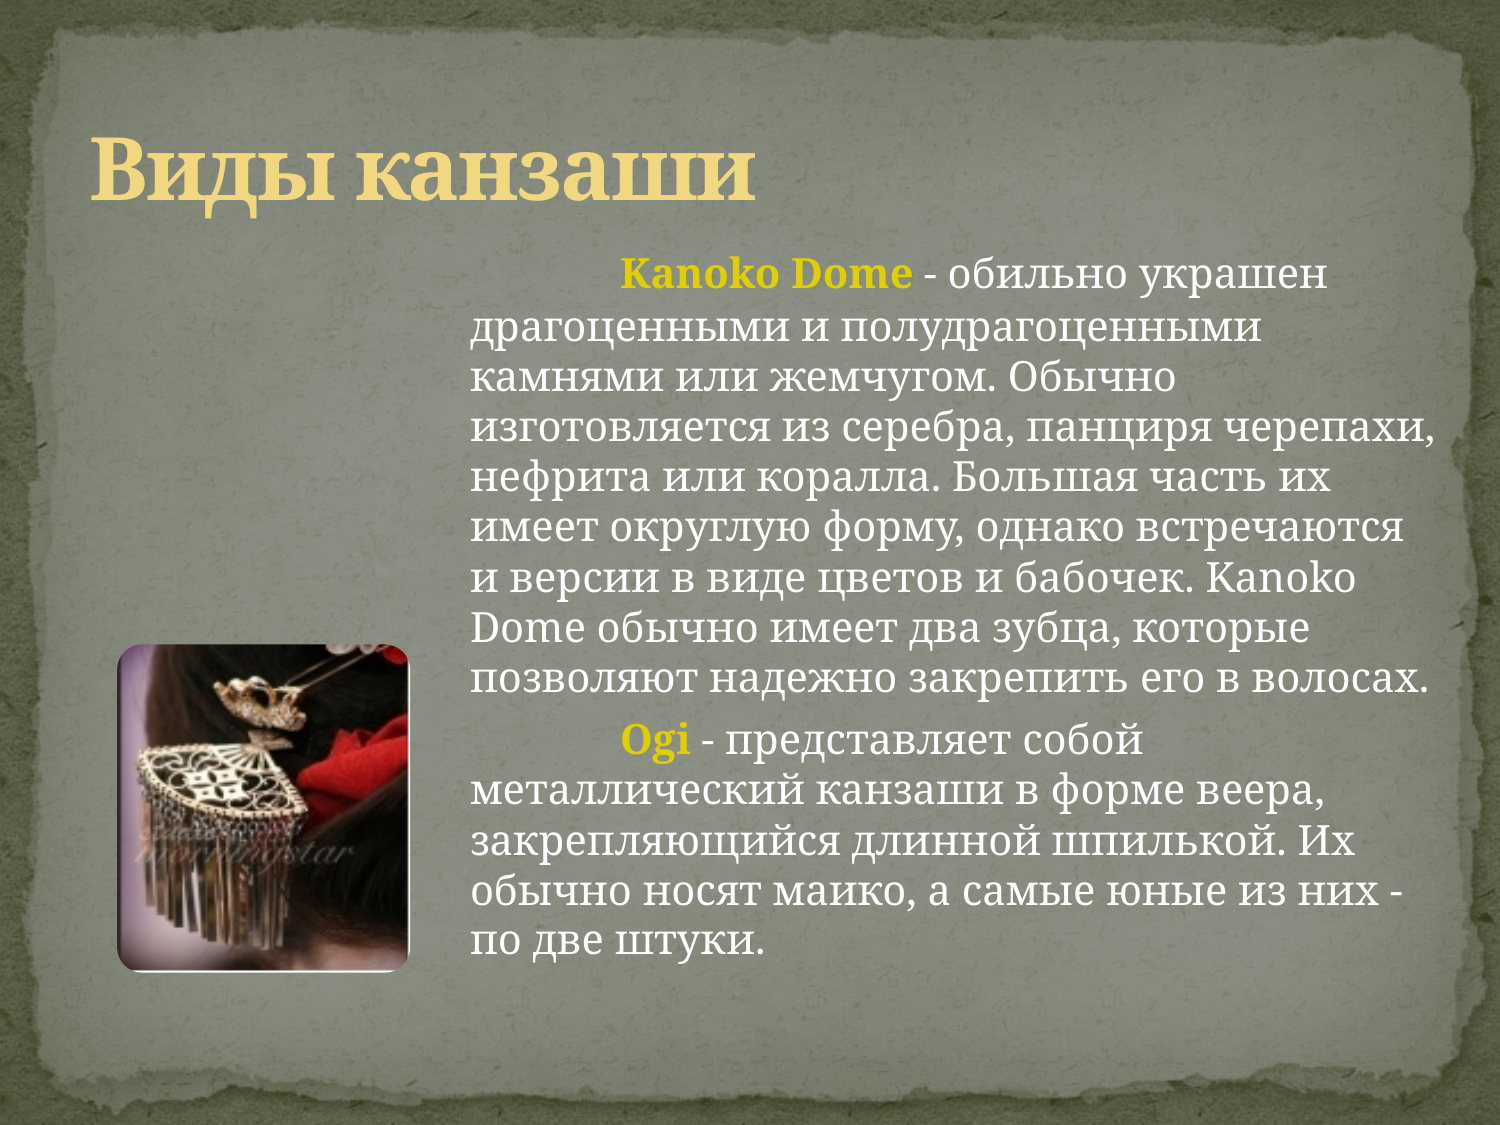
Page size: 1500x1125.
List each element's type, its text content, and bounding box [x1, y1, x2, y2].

title Виды канзаши [74, 24, 1425, 225]
list Kanoko Dome - обильно украшен драгоценными и полудрагоценными камнями или жемчугом. Обычно изготовляется из серебра, панциря черепахи, нефрита или коралла. Большая часть их имеет округлую форму, однако встречаются и версии в виде цветов и бабочек. Kanoko Dome обычно имеет два зубца, которые позволяют надежно закрепить его в волосах. Ogi - представляет собой металлический канзаши в форме веера, закрепляющийся длинной шпилькой. Их обычно носят маико, а самые юные из них - по две штуки. [410, 222, 1454, 1055]
picture [117, 644, 411, 973]
